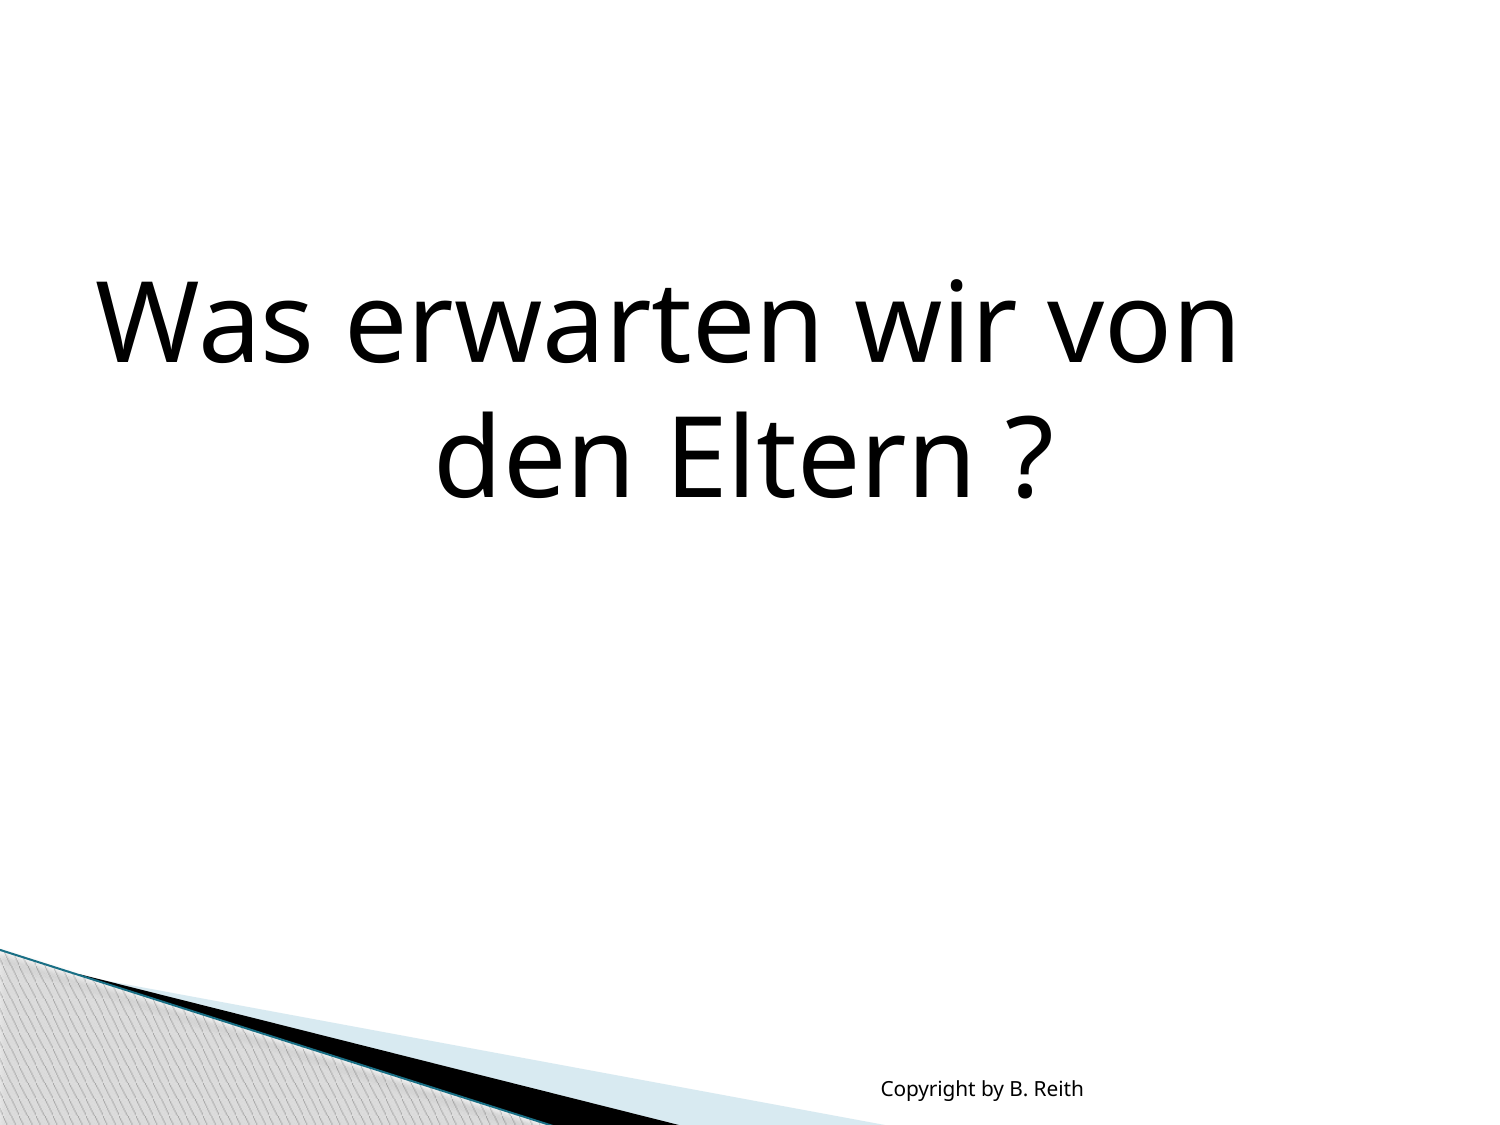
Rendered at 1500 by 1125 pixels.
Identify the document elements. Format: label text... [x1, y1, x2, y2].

list Was erwarten wir von den Eltern ? [0, 242, 1350, 986]
footer Copyright by B. Reith [718, 1051, 1105, 1112]
